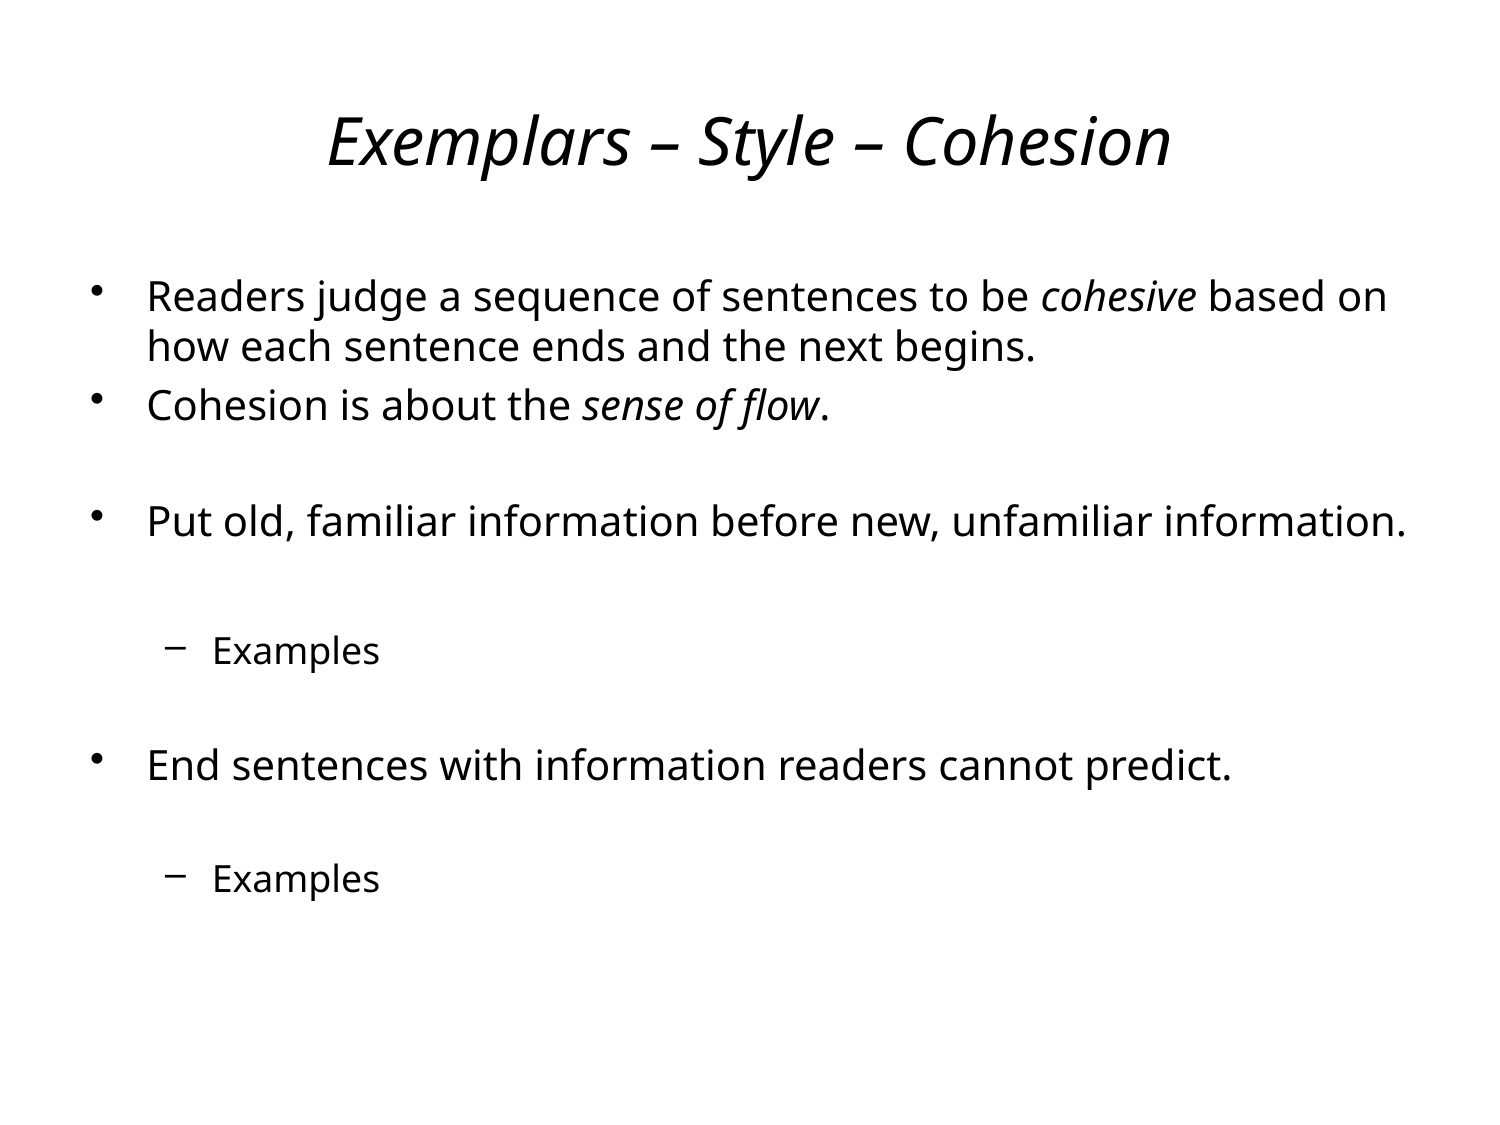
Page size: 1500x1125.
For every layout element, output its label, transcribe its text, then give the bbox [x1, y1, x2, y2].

list Readers judge a sequence of sentences to be cohesive based on how each sentence ends and the next begins. Cohesion is about the sense of flow. Put old, familiar information before new, unfamiliar information. Examples End sentences with information readers cannot predict. Examples [75, 262, 1425, 1005]
title Exemplars – Style – Cohesion [75, 45, 1425, 233]
